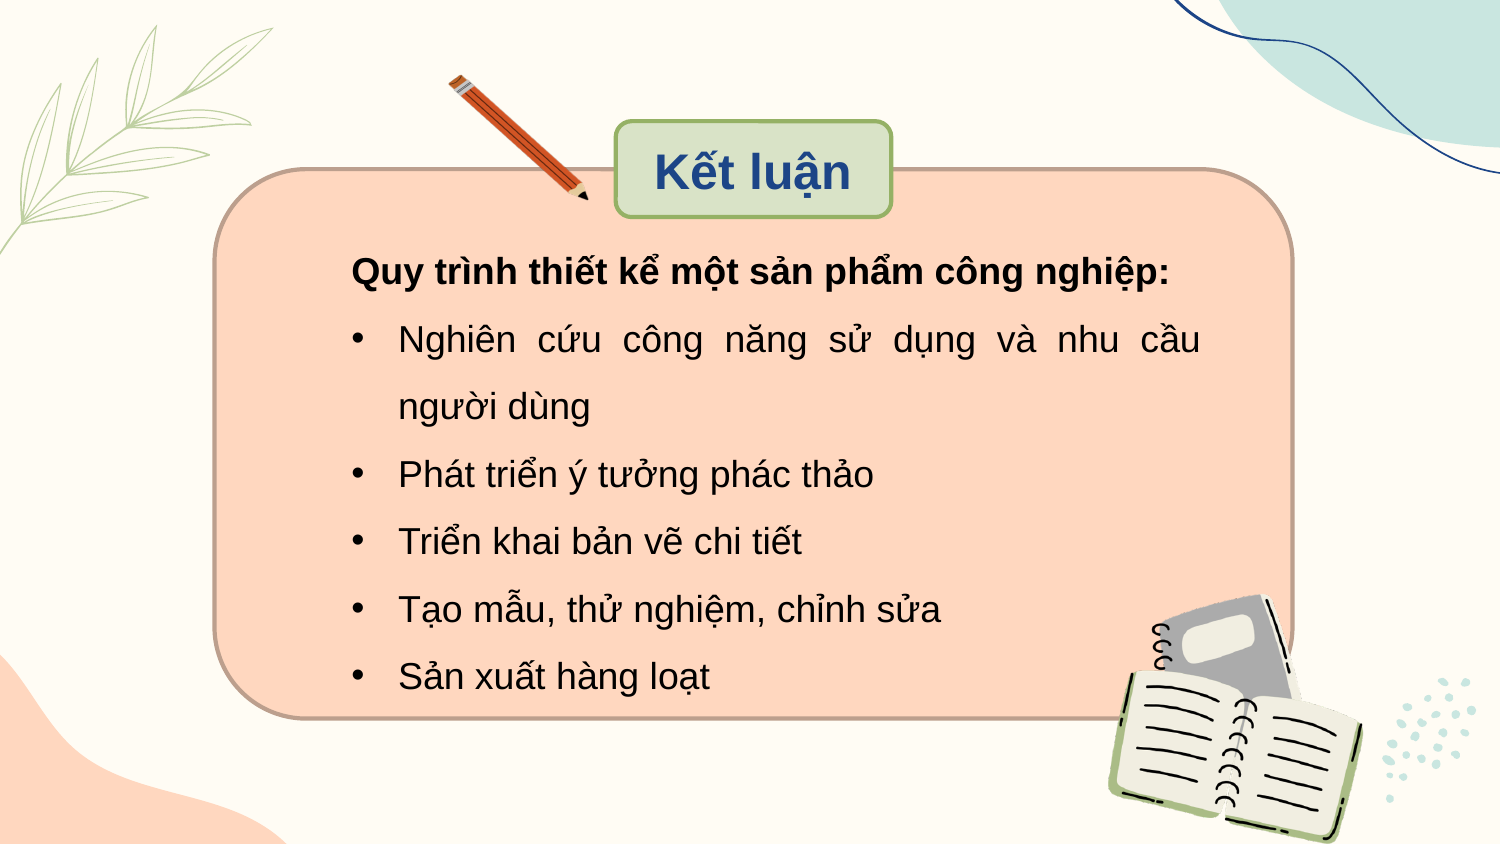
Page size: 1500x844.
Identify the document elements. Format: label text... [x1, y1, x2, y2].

text_box [212, 167, 475, 721]
text_box Kết luận [613, 119, 894, 217]
picture [447, 45, 596, 226]
picture [1104, 593, 1364, 844]
text_box Quy trình thiết kể một sản phẩm công nghiệp: Nghiên cứu công năng sử dụng và nhu cầu người dùng Phát triển ý tưởng phác thảo Triển khai bản vẽ chi tiết Tạo mẫu, thử nghiệm, chỉnh sửa Sản xuất hàng loạt [336, 217, 1216, 740]
text_box [567, 167, 621, 217]
text_box [886, 167, 1295, 592]
